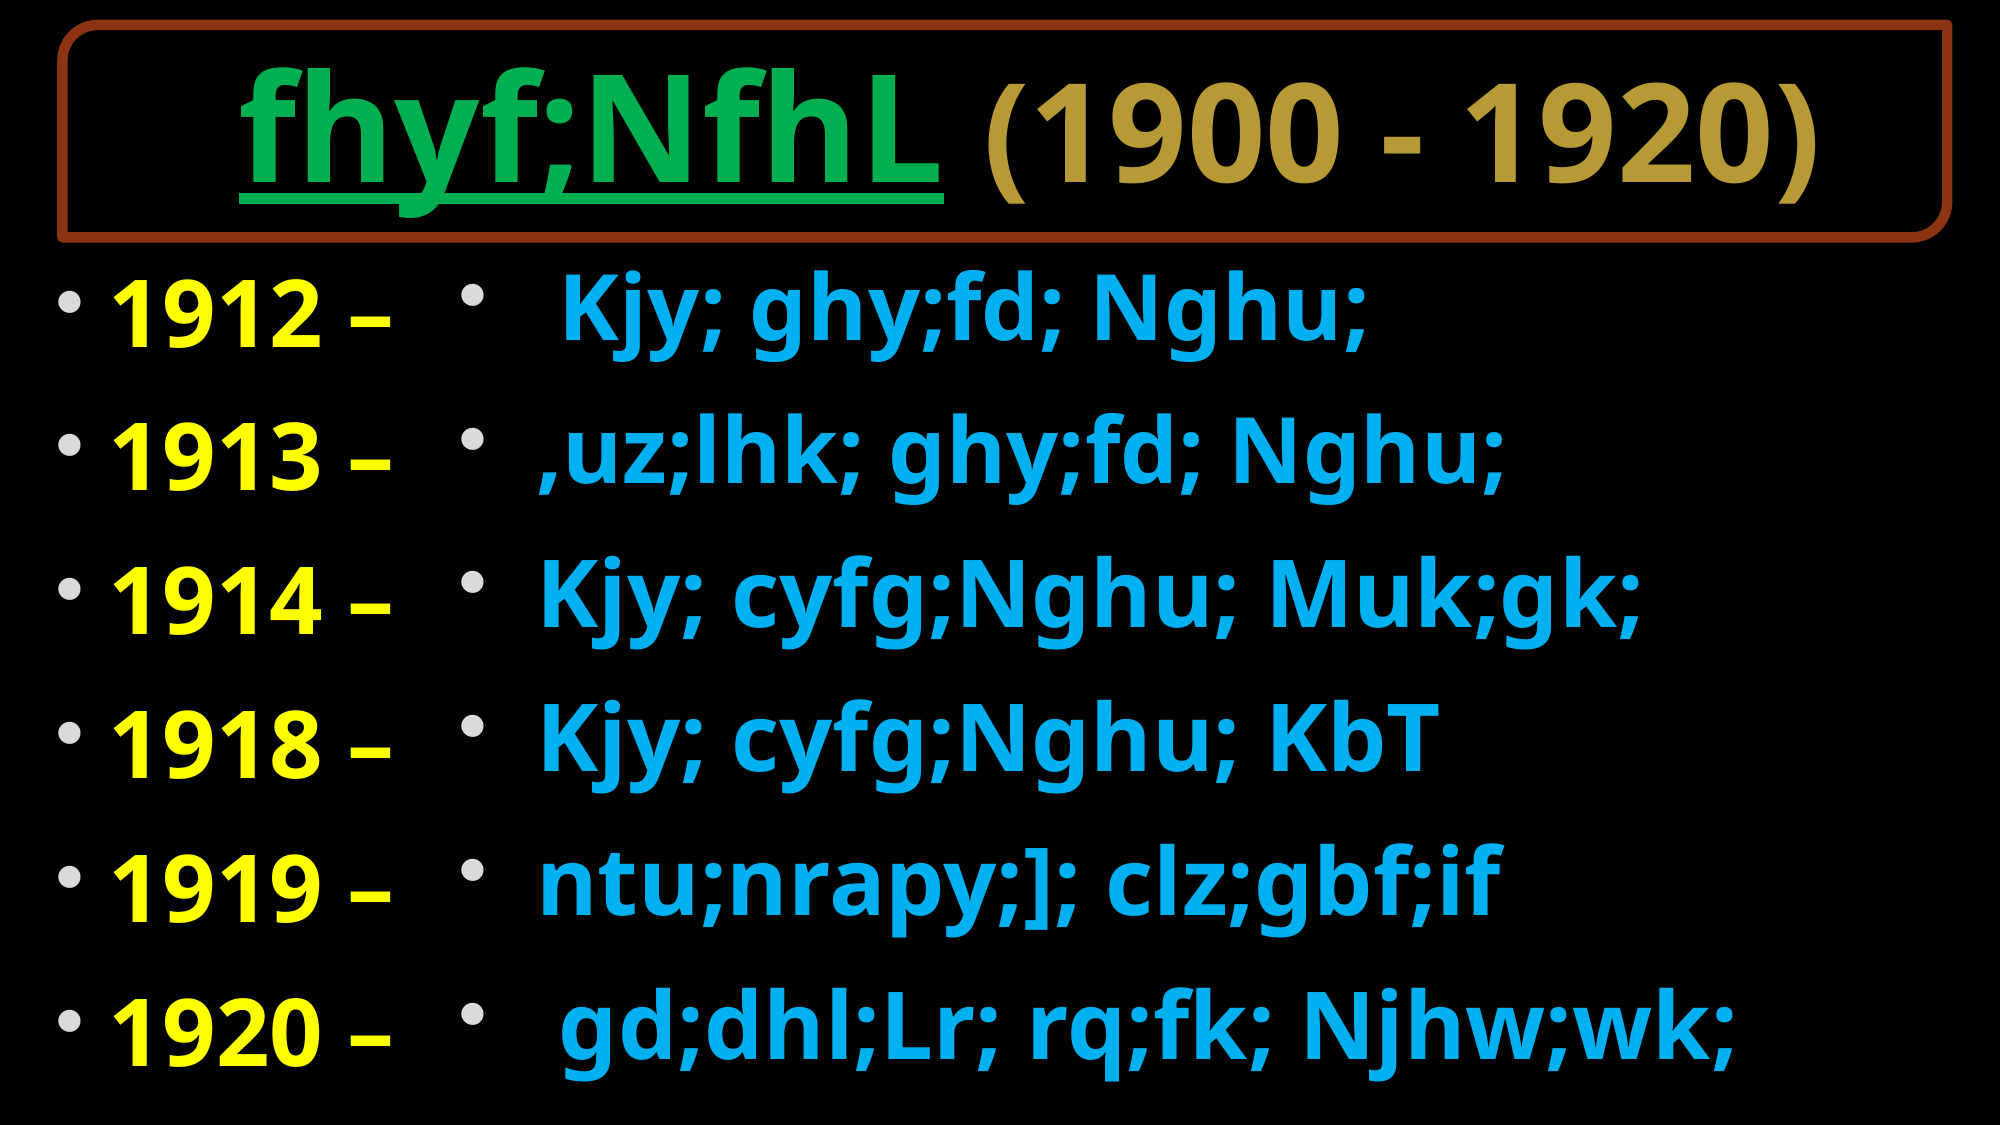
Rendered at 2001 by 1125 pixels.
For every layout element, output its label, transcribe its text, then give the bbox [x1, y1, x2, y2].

text_box [61, 23, 1949, 239]
text_box fhyf;NfhL (1900 - 1920) [174, 24, 1886, 220]
list 1912 – 1913 – 1914 – 1918 – 1919 – 1920 – [37, 245, 429, 1063]
list Kjy; ghy;fd; Nghu; ,uz;lhk; ghy;fd; Nghu; Kjy; cyfg;Nghu; Muk;gk; Kjy; cyfg;Nghu; KbT ntu;nrapy;]; clz;gbf;if gd;dhl;Lr; rq;fk; Njhw;wk; [440, 238, 1994, 1095]
